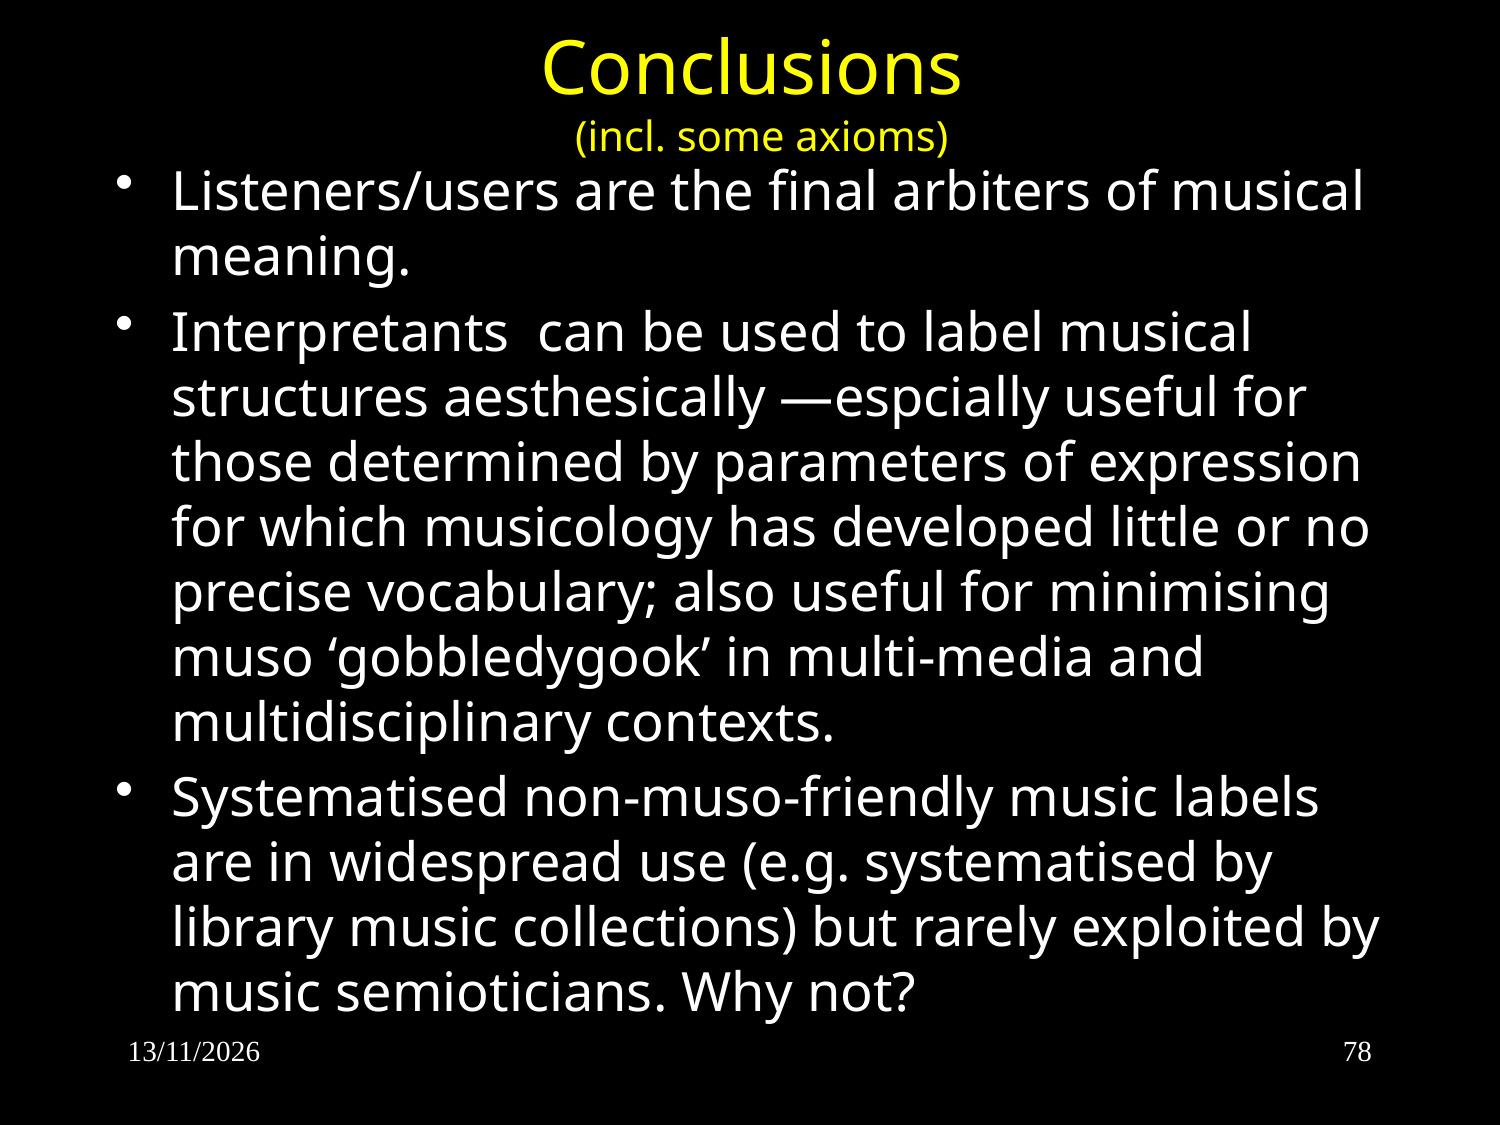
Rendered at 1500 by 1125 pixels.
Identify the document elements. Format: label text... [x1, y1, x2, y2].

list Listeners/users are the final arbiters of musical meaning. Interpretants can be used to label musical structures aesthesically ―espcially useful for those determined by parameters of expression for which musicology has developed little or no precise vocabulary; also useful for minimising muso ‘gobbledygook’ in multi-media and multidisciplinary contexts. Systematised non-muso-friendly music labels are in widespread use (e.g. systematised by library music collections) but rarely exploited by music semioticians. Why not? [100, 148, 1400, 978]
title Conclusions (incl. some axioms) [124, 0, 1400, 148]
slide_number 78 [1074, 1024, 1388, 1101]
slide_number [112, 1024, 426, 1101]
